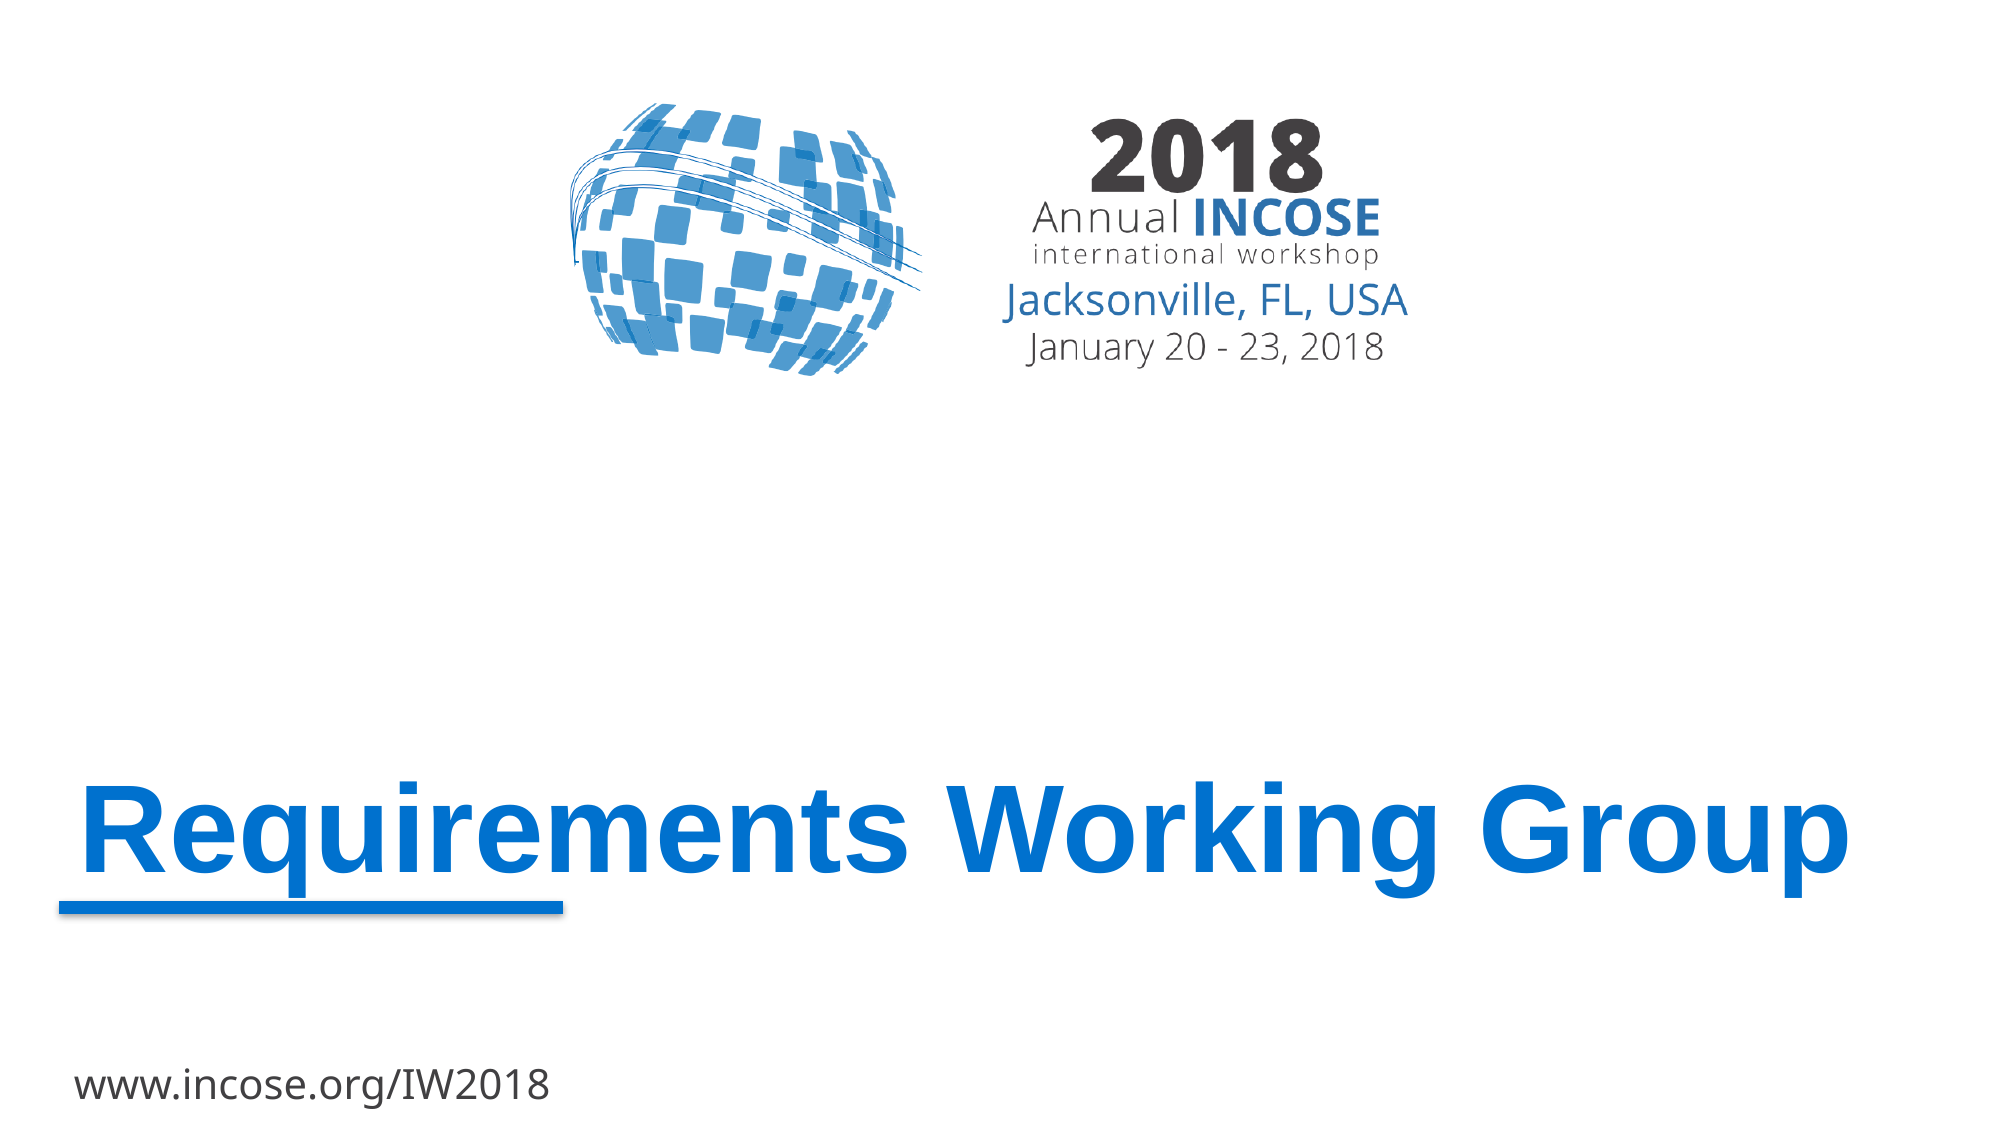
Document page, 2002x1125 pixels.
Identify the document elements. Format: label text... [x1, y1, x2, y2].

title Requirements Working Group [58, 723, 1926, 908]
picture [526, 82, 1487, 400]
